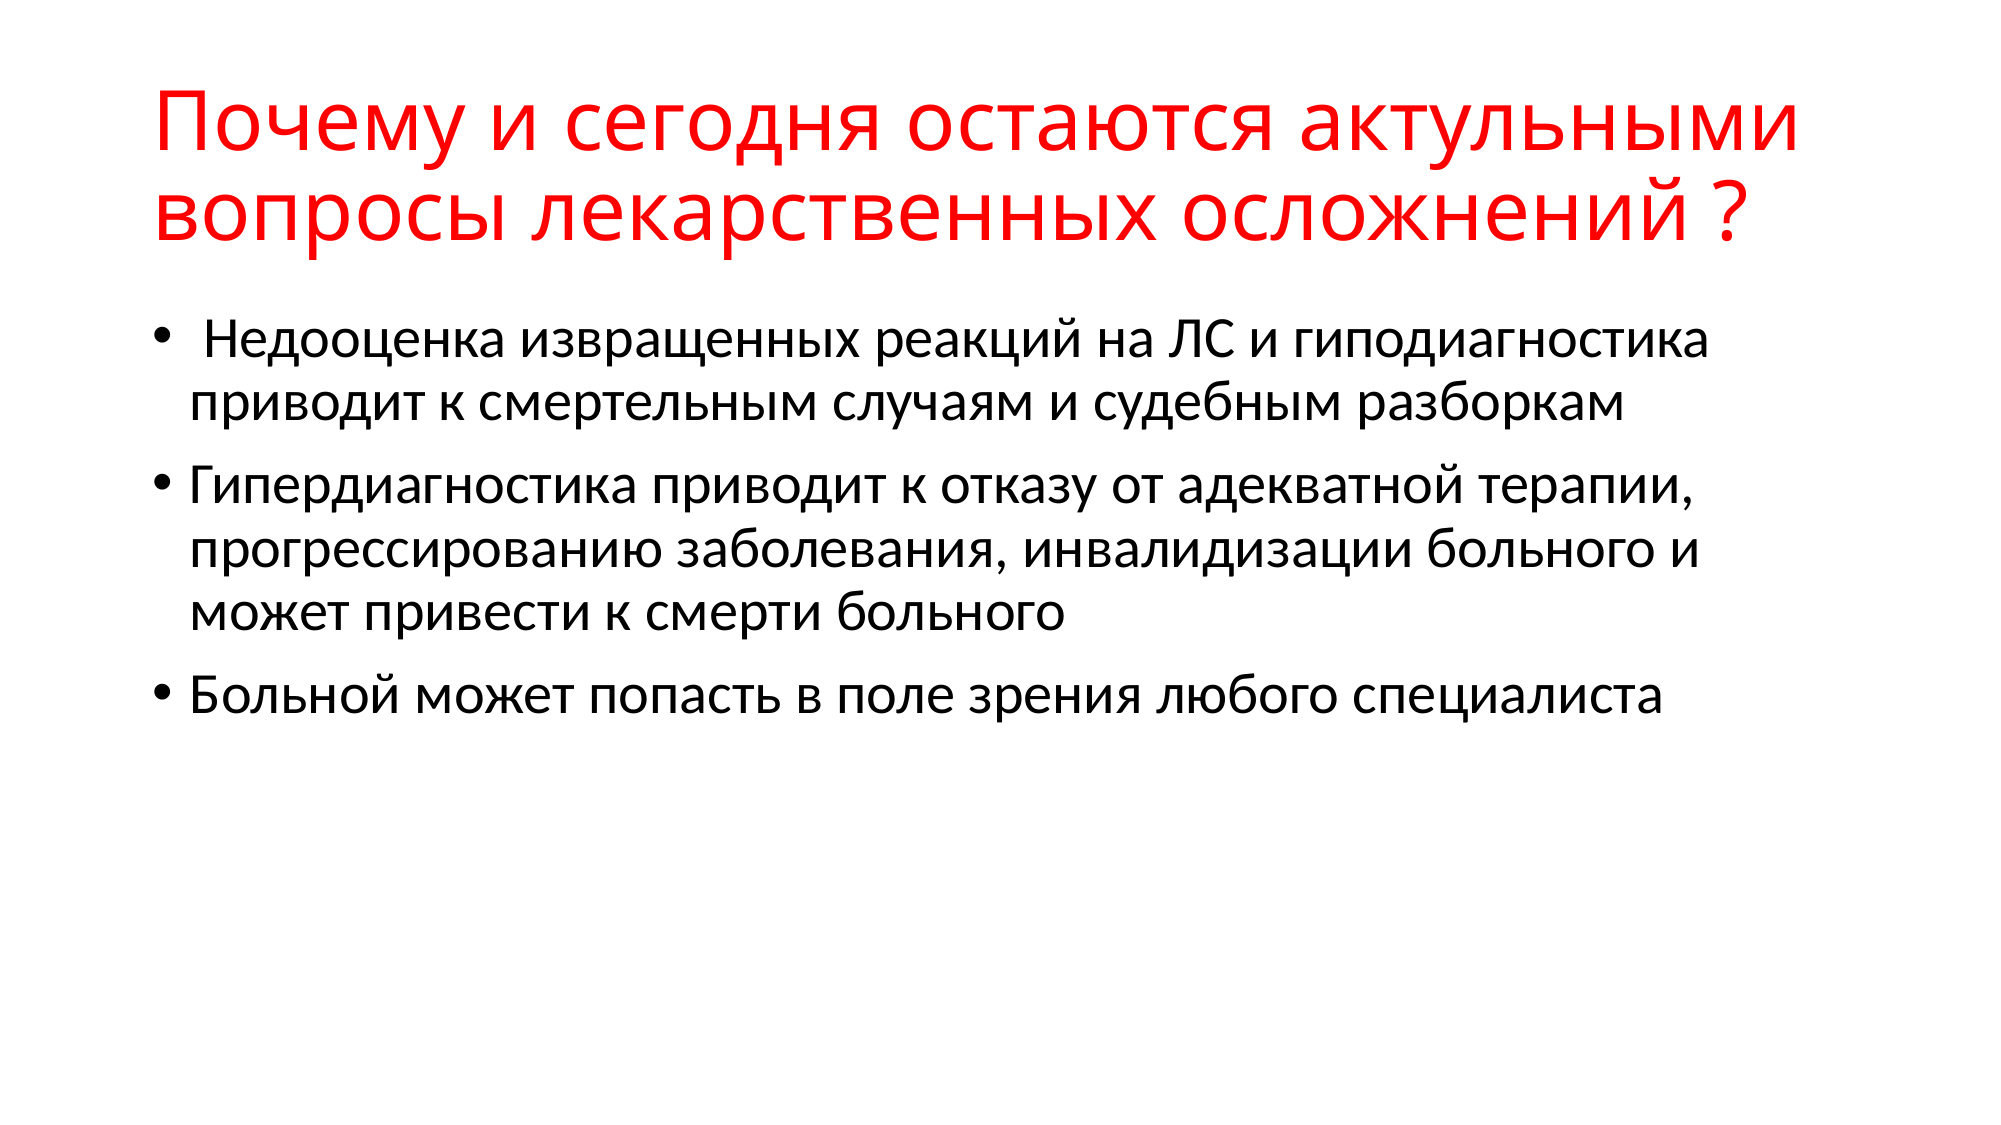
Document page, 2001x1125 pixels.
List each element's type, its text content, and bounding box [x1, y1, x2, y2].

list Недооценка извращенных реакций на ЛС и гиподиагностика приводит к смертельным случаям и судебным разборкам Гипердиагностика приводит к отказу от адекватной терапии, прогрессированию заболевания, инвалидизации больного и может привести к смерти больного Больной может попасть в поле зрения любого специалиста [137, 299, 1863, 1014]
title Почему и сегодня остаются актульными вопросы лекарственных осложнений ? [137, 59, 1863, 278]
